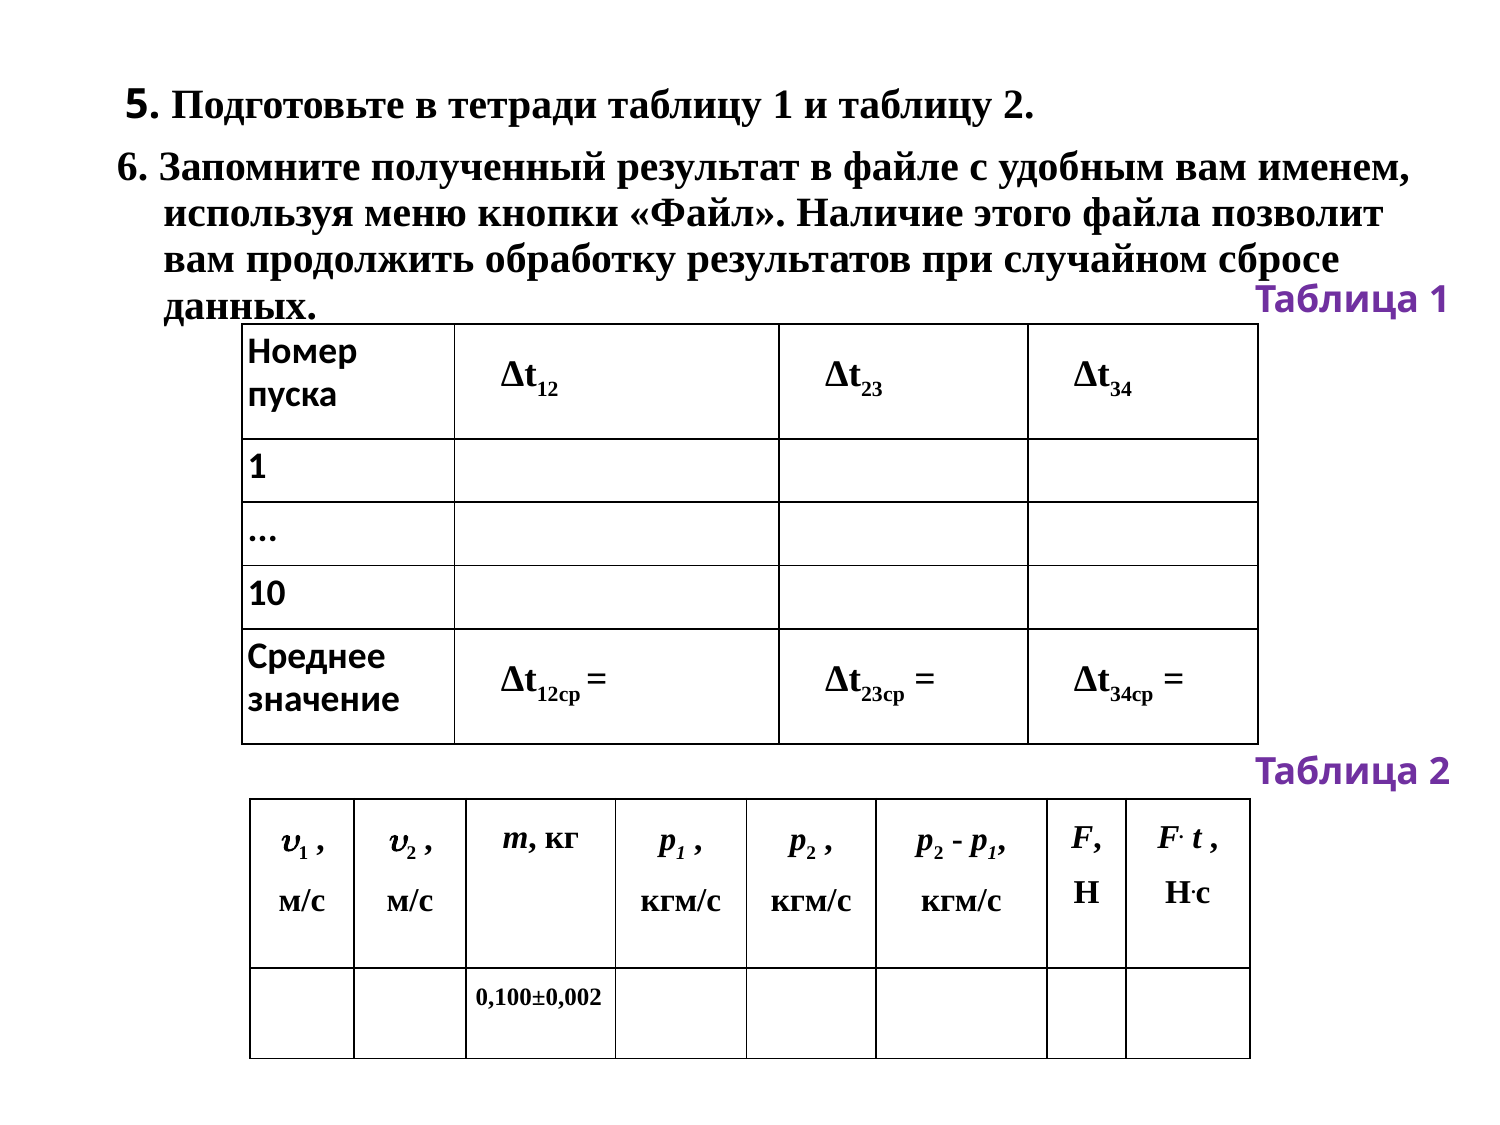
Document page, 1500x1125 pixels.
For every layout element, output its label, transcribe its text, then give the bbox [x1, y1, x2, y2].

text_box Таблица 2 [1240, 739, 1500, 800]
table_cell [1048, 969, 1125, 1058]
table_header Δt34 [1029, 325, 1257, 438]
table_header p2 , кгм/с [747, 800, 875, 967]
table_cell [455, 566, 778, 628]
table_cell Среднее значение [243, 630, 454, 743]
table_cell [877, 969, 1046, 1058]
list 5. Подготовьте в тетради таблицу 1 и таблицу 2. 6. Запомните полученный результат в файле с удобным вам именем, используя меню кнопки «Файл». Наличие этого файла позволит вам продолжить обработку результатов при случайном сбросе данных. [88, 66, 1447, 339]
table_cell [355, 969, 465, 1058]
table_header Δt23 [780, 325, 1027, 438]
table_cell ... [243, 503, 454, 565]
table_header p2 - p1, кгм/с [877, 800, 1046, 967]
table_cell [780, 566, 1027, 628]
table_header Номер пуска [243, 325, 454, 438]
table_cell [616, 969, 746, 1058]
table_cell [1029, 566, 1257, 628]
table_cell [1029, 440, 1257, 501]
table_cell 0,100±0,002 [467, 969, 615, 1058]
table_header Δt12 [455, 325, 778, 438]
table_cell [455, 440, 778, 501]
table_cell [780, 440, 1027, 501]
table_cell 10 [243, 566, 454, 628]
table_cell Δt23ср = [780, 630, 1027, 743]
table_cell Δt12ср = [455, 630, 778, 743]
table_header u1 , м/с [251, 800, 353, 967]
table_header p1 , кгм/с [616, 800, 746, 967]
table_header F. t , Н.с [1127, 800, 1249, 967]
table_cell [455, 503, 778, 565]
table_header m, кг [467, 800, 615, 967]
table_cell [1029, 503, 1257, 565]
table_cell [1127, 969, 1249, 1058]
table_cell [747, 969, 875, 1058]
table_header u2 , м/с [355, 800, 465, 967]
text_box Таблица 1 [1240, 267, 1500, 327]
table_cell Δt34ср = [1029, 630, 1257, 743]
table_header F, Н [1048, 800, 1125, 967]
table_cell 1 [243, 440, 454, 501]
table_cell [251, 969, 353, 1058]
table_cell [780, 503, 1027, 565]
